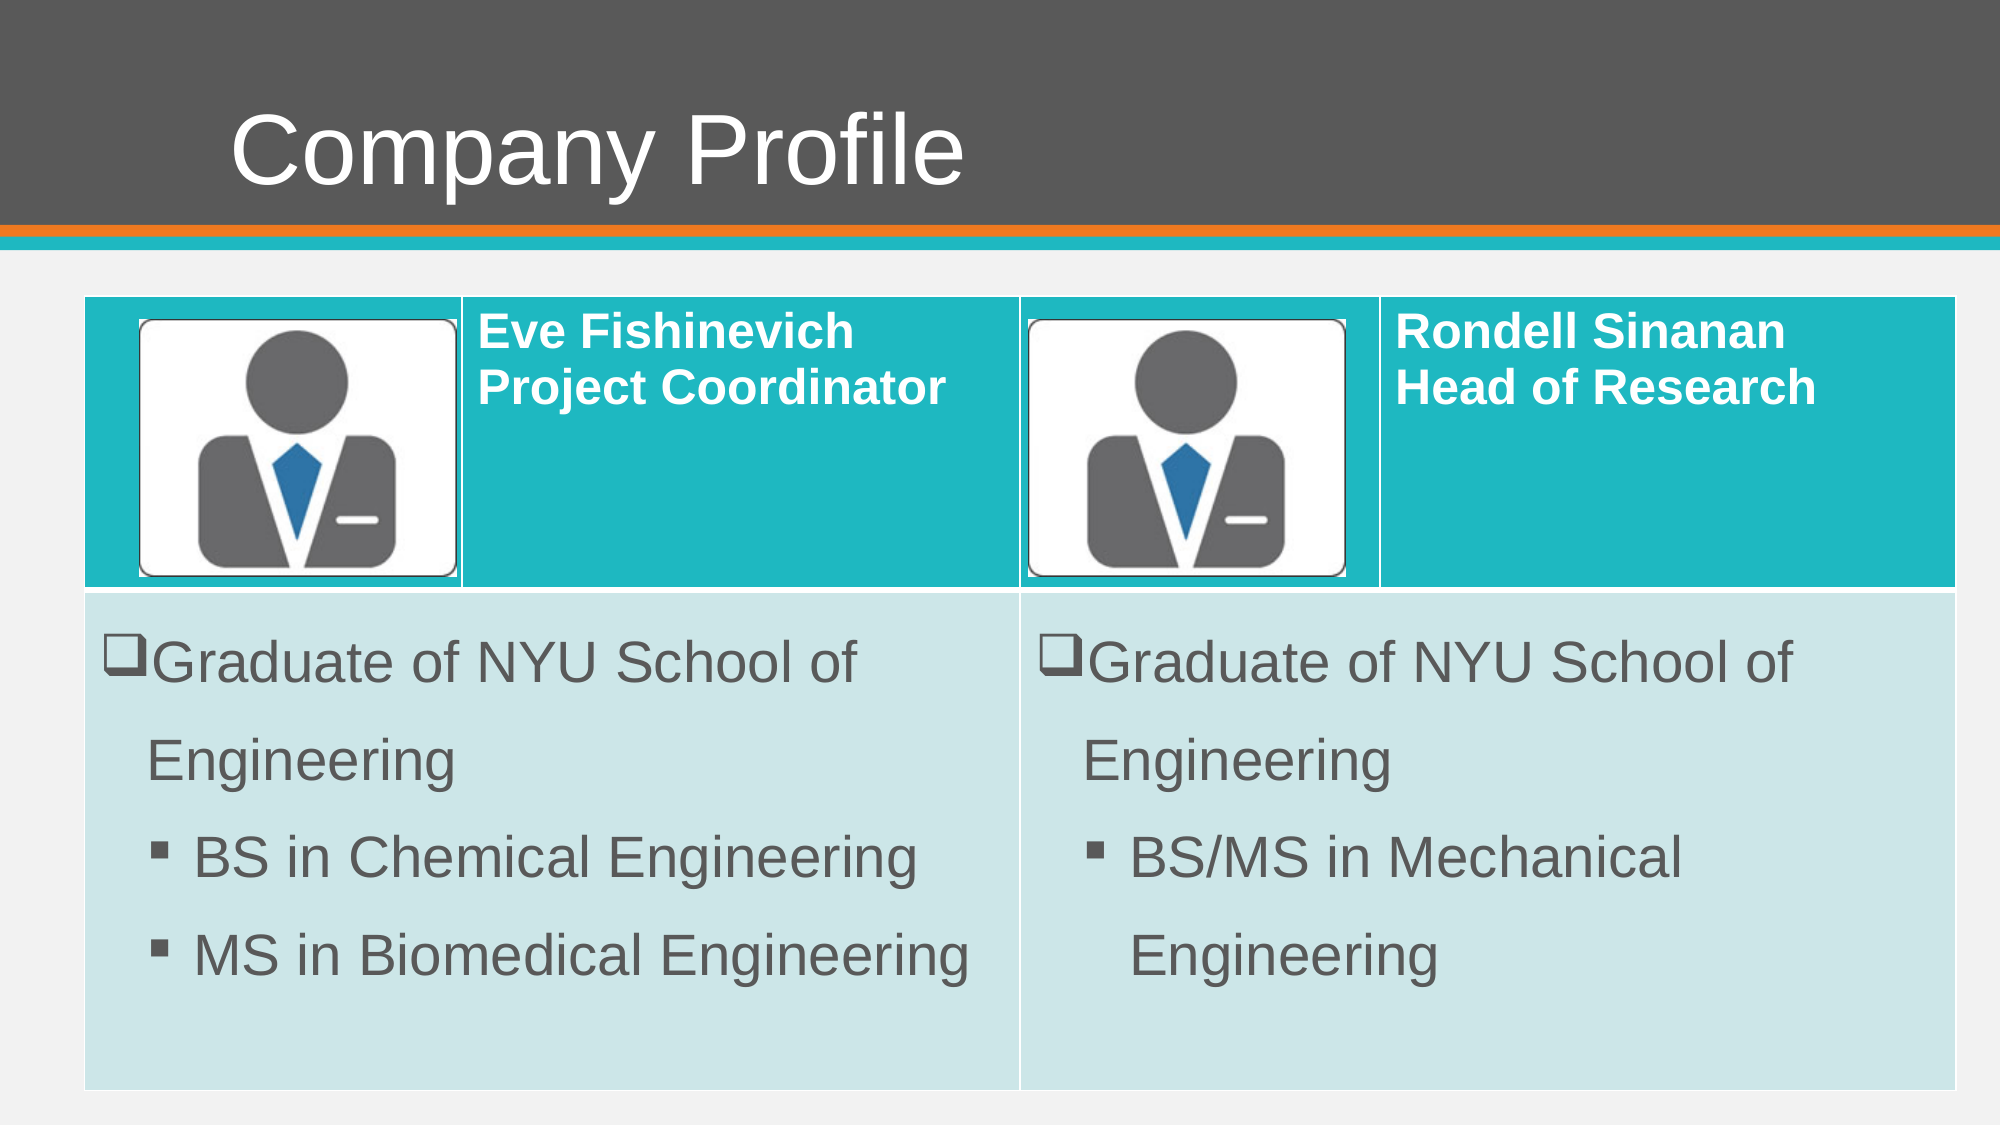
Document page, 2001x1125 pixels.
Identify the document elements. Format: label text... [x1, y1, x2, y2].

table_header [1021, 297, 1379, 587]
table_cell Graduate of NYU School of Engineering BS in Chemical Engineering MS in Biomedical Engineering [85, 593, 1019, 1090]
table_header Rondell Sinanan Head of Research [1381, 297, 1955, 587]
picture [139, 319, 457, 577]
table_cell Graduate of NYU School of Engineering BS/MS in Mechanical Engineering [1021, 593, 1955, 1090]
table_header [85, 297, 461, 587]
title Company Profile [214, 43, 1790, 214]
picture [1028, 319, 1346, 577]
table_header Eve Fishinevich Project Coordinator [463, 297, 1019, 587]
